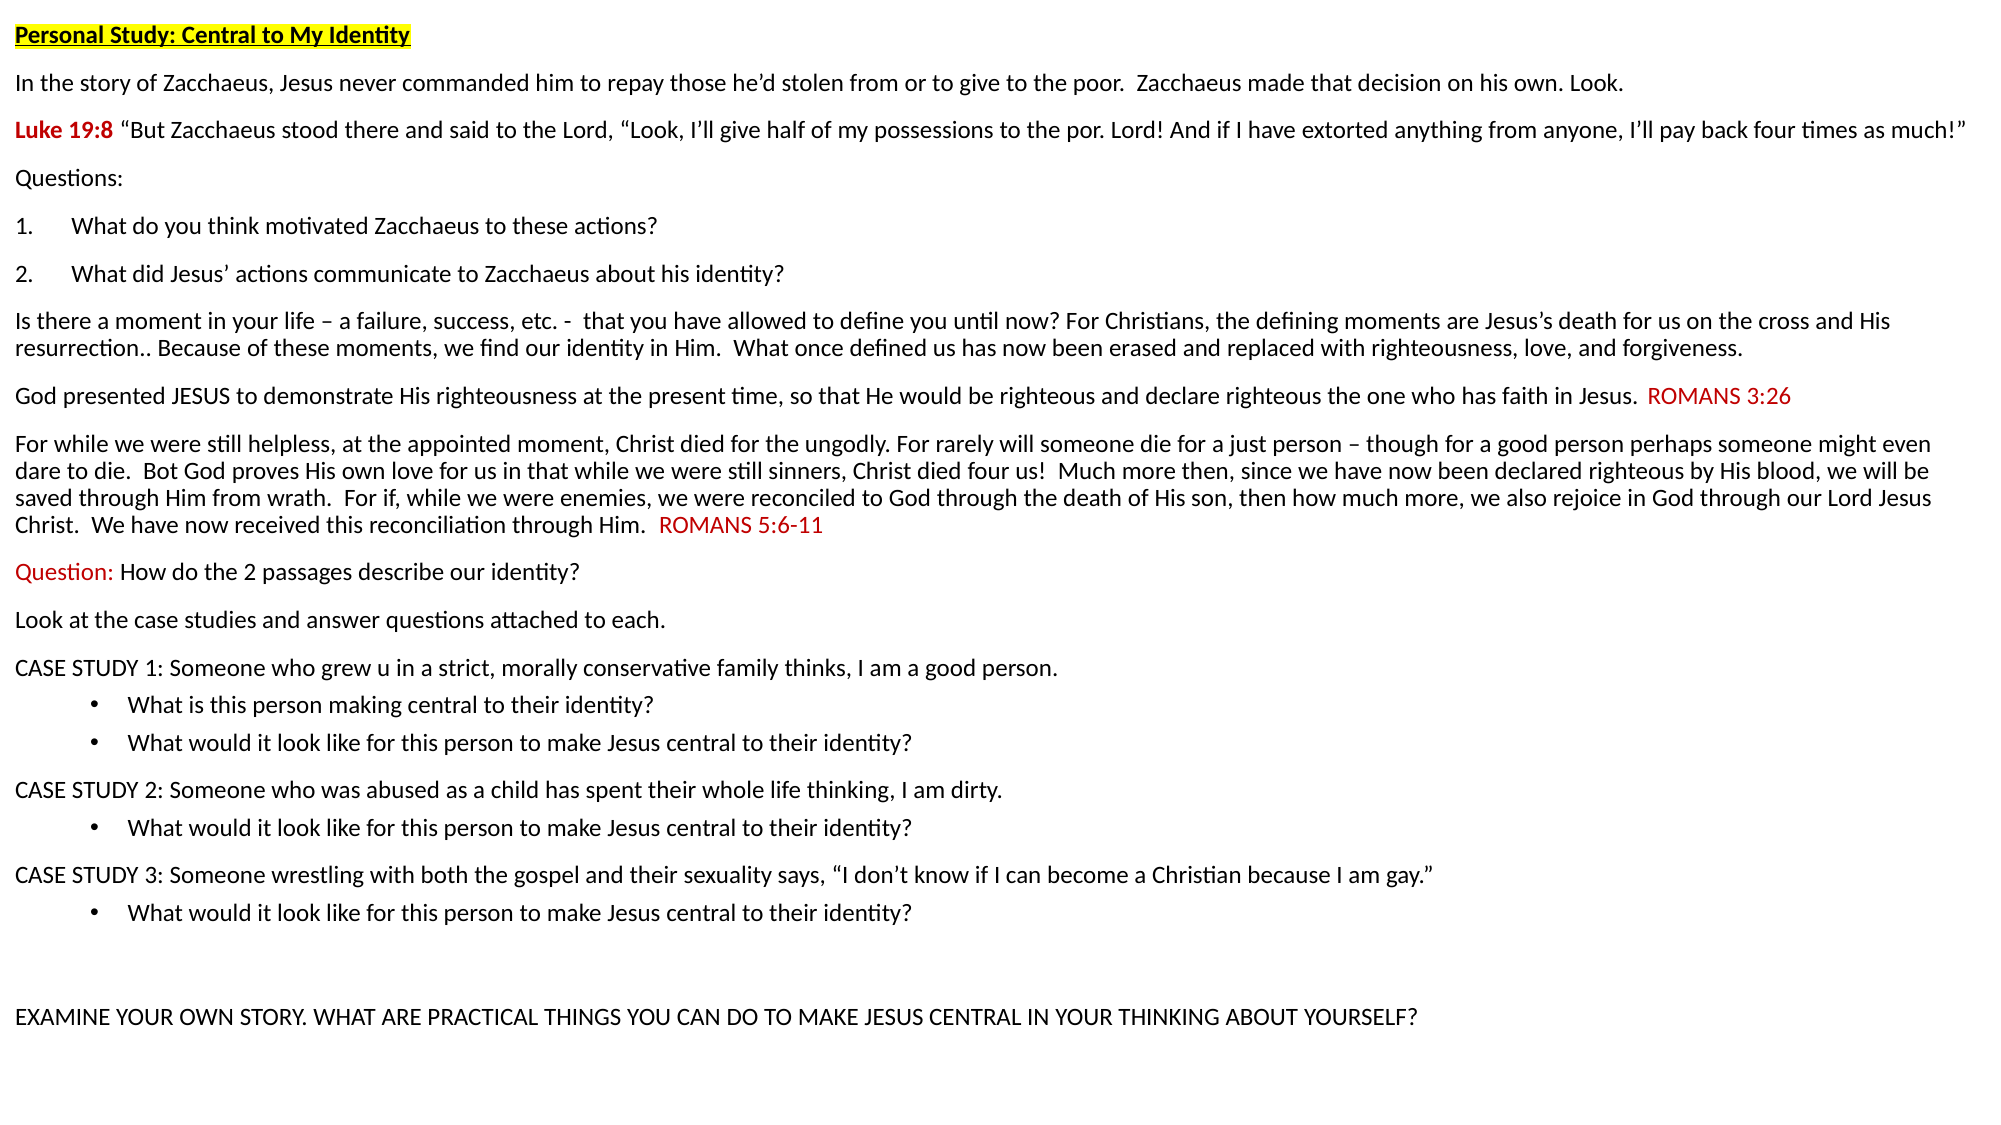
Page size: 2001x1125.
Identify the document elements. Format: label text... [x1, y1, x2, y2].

list Personal Study: Central to My Identity In the story of Zacchaeus, Jesus never commanded him to repay those he’d stolen from or to give to the poor. Zacchaeus made that decision on his own. Look. Luke 19:8 “But Zacchaeus stood there and said to the Lord, “Look, I’ll give half of my possessions to the por. Lord! And if I have extorted anything from anyone, I’ll pay back four times as much!” Questions: What do you think motivated Zacchaeus to these actions? What did Jesus’ actions communicate to Zacchaeus about his identity? Is there a moment in your life – a failure, success, etc. - that you have allowed to define you until now? For Christians, the defining moments are Jesus’s death for us on the cross and His resurrection.. Because of these moments, we find our identity in Him. What once defined us has now been erased and replaced with righteousness, love, and forgiveness. God presented JESUS to demonstrate His righteousness at the present time, so that He would be righteous and declare righteous the one who has faith in Jesus. ROMANS 3:26 For while we were still helpless, at the appointed moment, Christ died for the ungodly. For rarely will someone die for a just person – though for a good person perhaps someone might even dare to die. Bot God proves His own love for us in that while we were still sinners, Christ died four us! Much more then, since we have now been declared righteous by His blood, we will be saved through Him from wrath. For if, while we were enemies, we were reconciled to God through the death of His son, then how much more, we also rejoice in God through our Lord Jesus Christ. We have now received this reconciliation through Him. ROMANS 5:6-11 Question: How do the 2 passages describe our identity? Look at the case studies and answer questions attached to each. CASE STUDY 1: Someone who grew u in a strict, morally conservative family thinks, I am a good person. What is this person making central to their identity? What would it look like for this person to make Jesus central to their identity? CASE STUDY 2: Someone who was abused as a child has spent their whole life thinking, I am dirty. What would it look like for this person to make Jesus central to their identity? CASE STUDY 3: Someone wrestling with both the gospel and their sexuality says, “I don’t know if I can become a Christian because I am gay.” What would it look like for this person to make Jesus central to their identity? EXAMINE YOUR OWN STORY. WHAT ARE PRACTICAL THINGS YOU CAN DO TO MAKE JESUS CENTRAL IN YOUR THINKING ABOUT YOURSELF? [0, 14, 2000, 1125]
